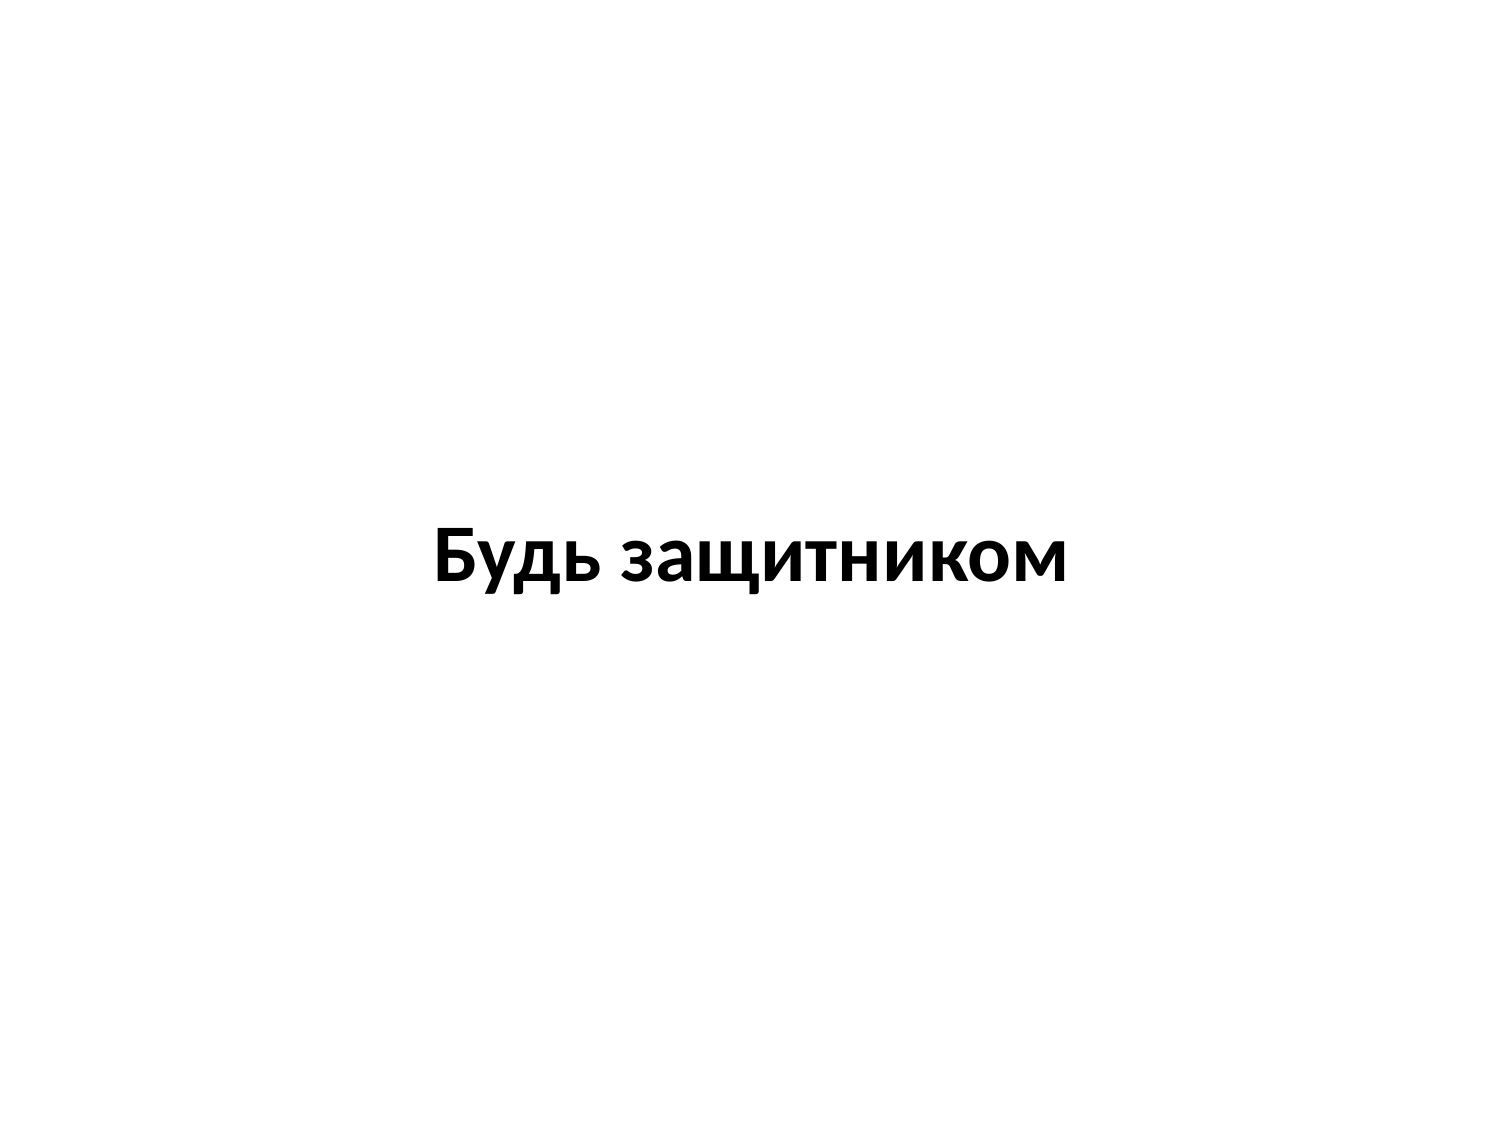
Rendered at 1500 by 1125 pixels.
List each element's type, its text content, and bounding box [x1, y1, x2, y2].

title Будь защитником [76, 491, 1427, 606]
